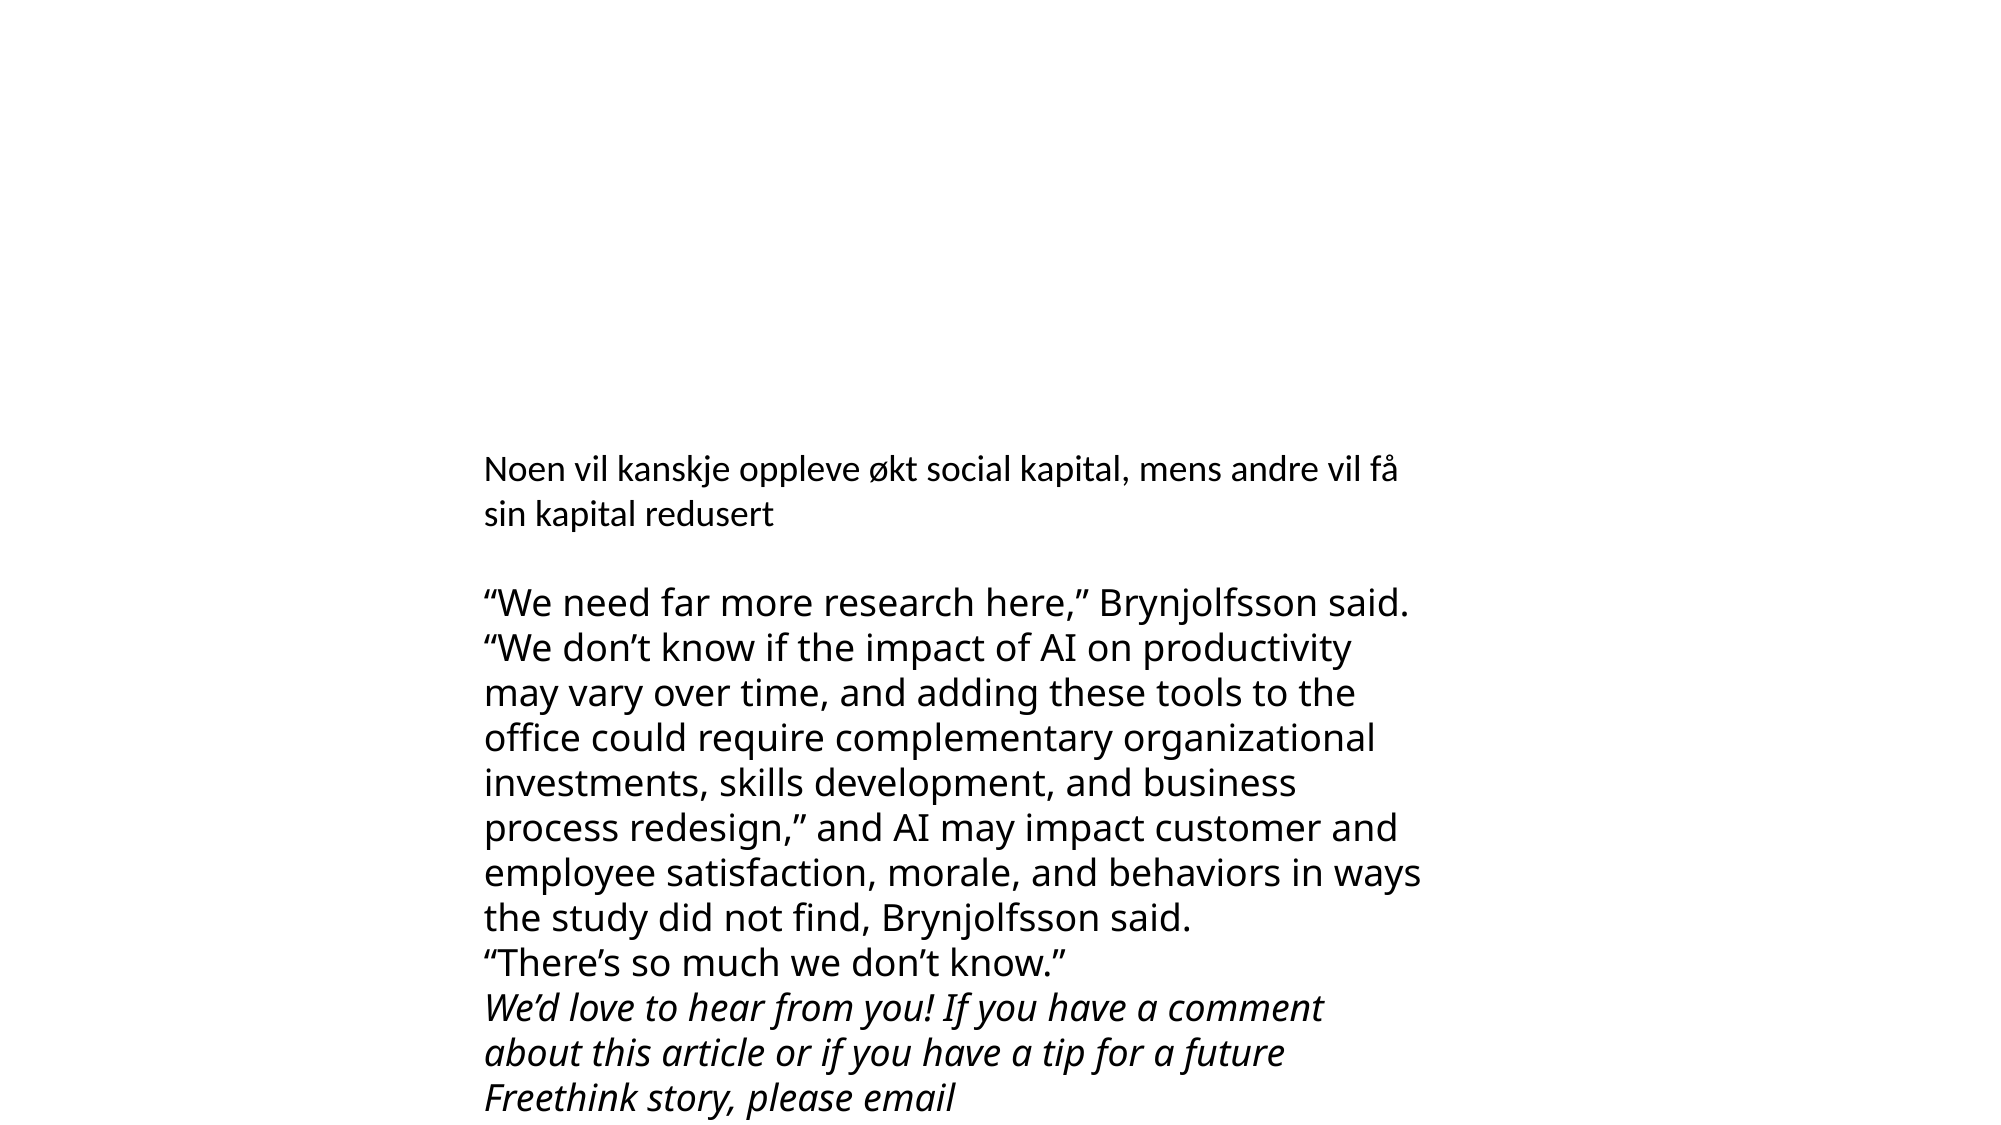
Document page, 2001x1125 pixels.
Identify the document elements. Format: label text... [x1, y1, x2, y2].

text_box Noen vil kanskje oppleve økt social kapital, mens andre vil få sin kapital redusert “We need far more research here,” Brynjolfsson said. “We don’t know if the impact of AI on productivity may vary over time, and adding these tools to the office could require complementary organizational investments, skills development, and business process redesign,” and AI may impact customer and employee satisfaction, morale, and behaviors in ways the study did not find, Brynjolfsson said. “There’s so much we don’t know.” We’d love to hear from you! If you have a comment about this article or if you have a tip for a future Freethink story, please email [468, 436, 1445, 1125]
